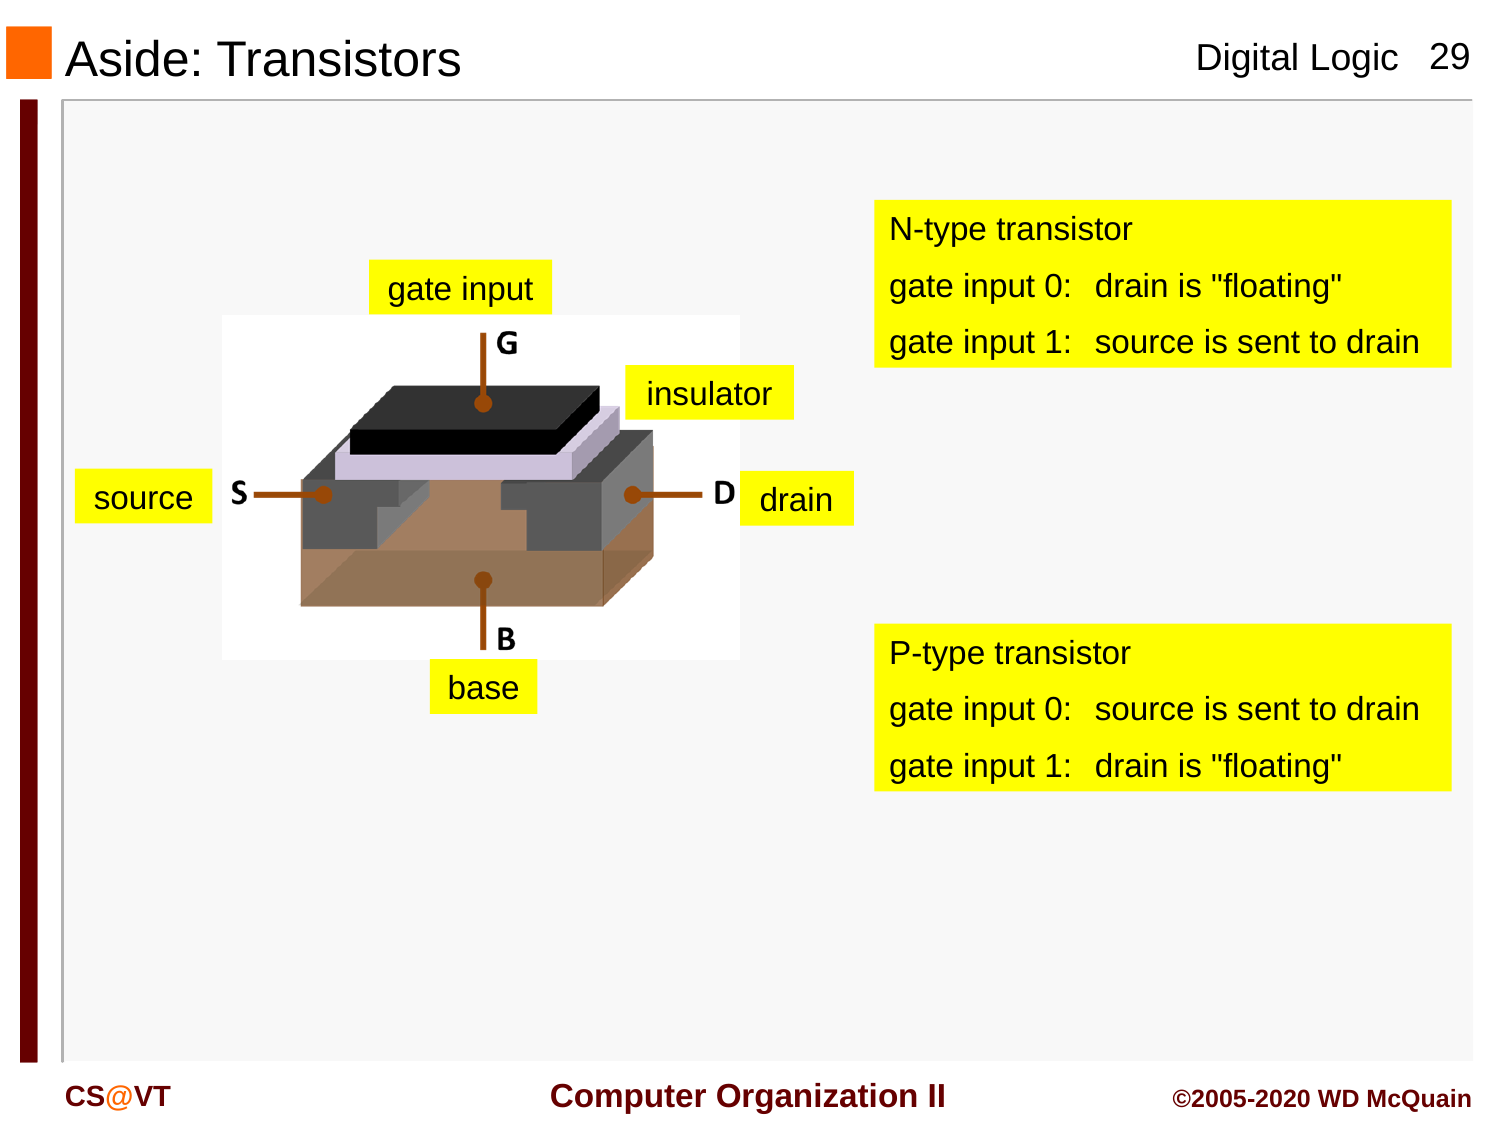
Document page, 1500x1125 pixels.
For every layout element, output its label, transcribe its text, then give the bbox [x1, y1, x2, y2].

title Aside: Transistors [50, 28, 1000, 85]
text_box P-type transistor gate input 0: source is sent to drain gate input 1: drain is "floating" [874, 623, 1452, 792]
text_box N-type transistor gate input 0: drain is "floating" gate input 1: source is sent to drain [874, 199, 1452, 368]
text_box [74, 259, 855, 716]
